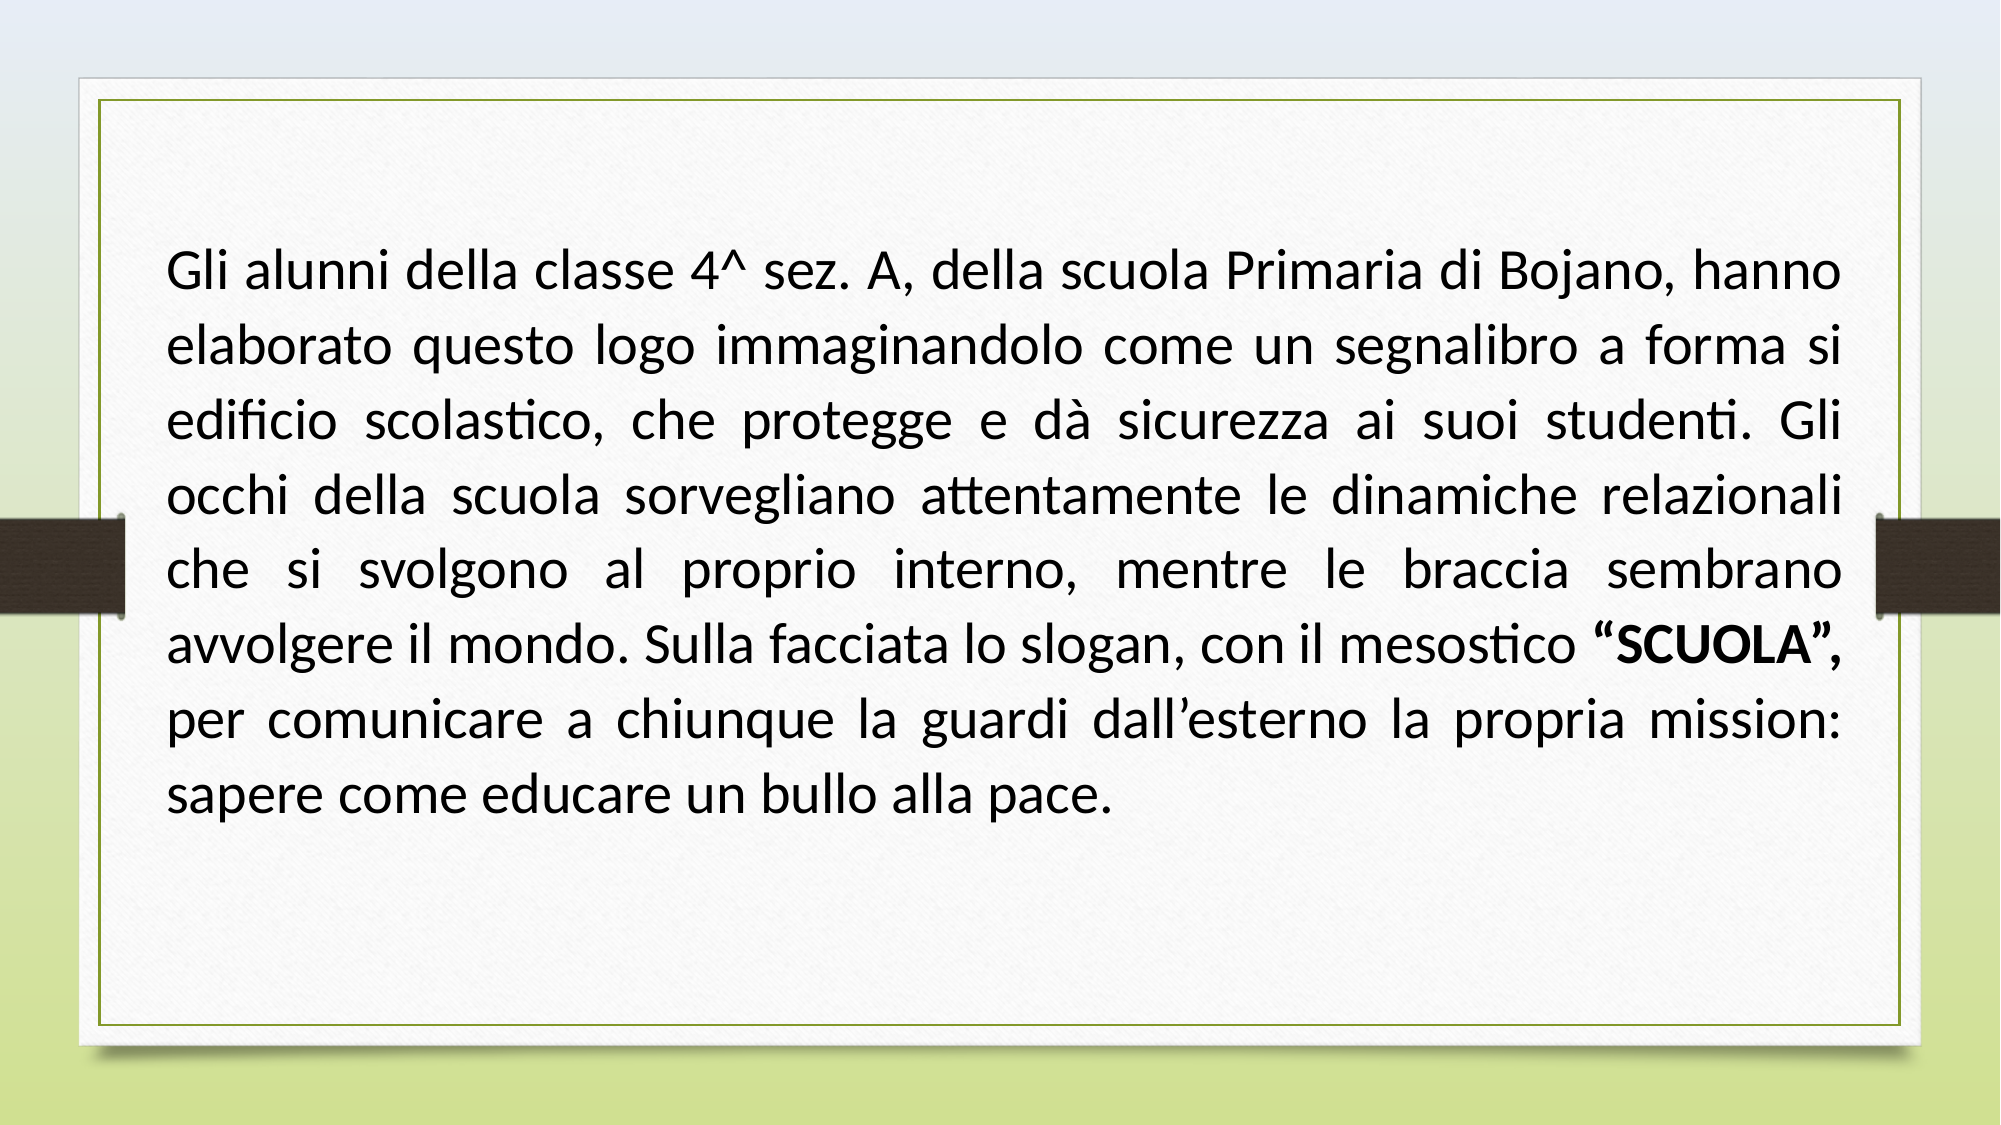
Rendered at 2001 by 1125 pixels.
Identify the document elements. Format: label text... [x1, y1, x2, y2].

picture [0, 0, 2001, 1125]
text_box Gli alunni della classe 4^ sez. A, della scuola Primaria di Bojano, hanno elaborato questo logo immaginandolo come un segnalibro a forma si edificio scolastico, che protegge e dà sicurezza ai suoi studenti. Gli occhi della scuola sorvegliano attentamente le dinamiche relazionali che si svolgono al proprio interno, mentre le braccia sembrano avvolgere il mondo. Sulla facciata lo slogan, con il mesostico “SCUOLA”, per comunicare a chiunque la guardi dall’esterno la propria mission: sapere come educare un bullo alla pace. [151, 219, 1859, 833]
